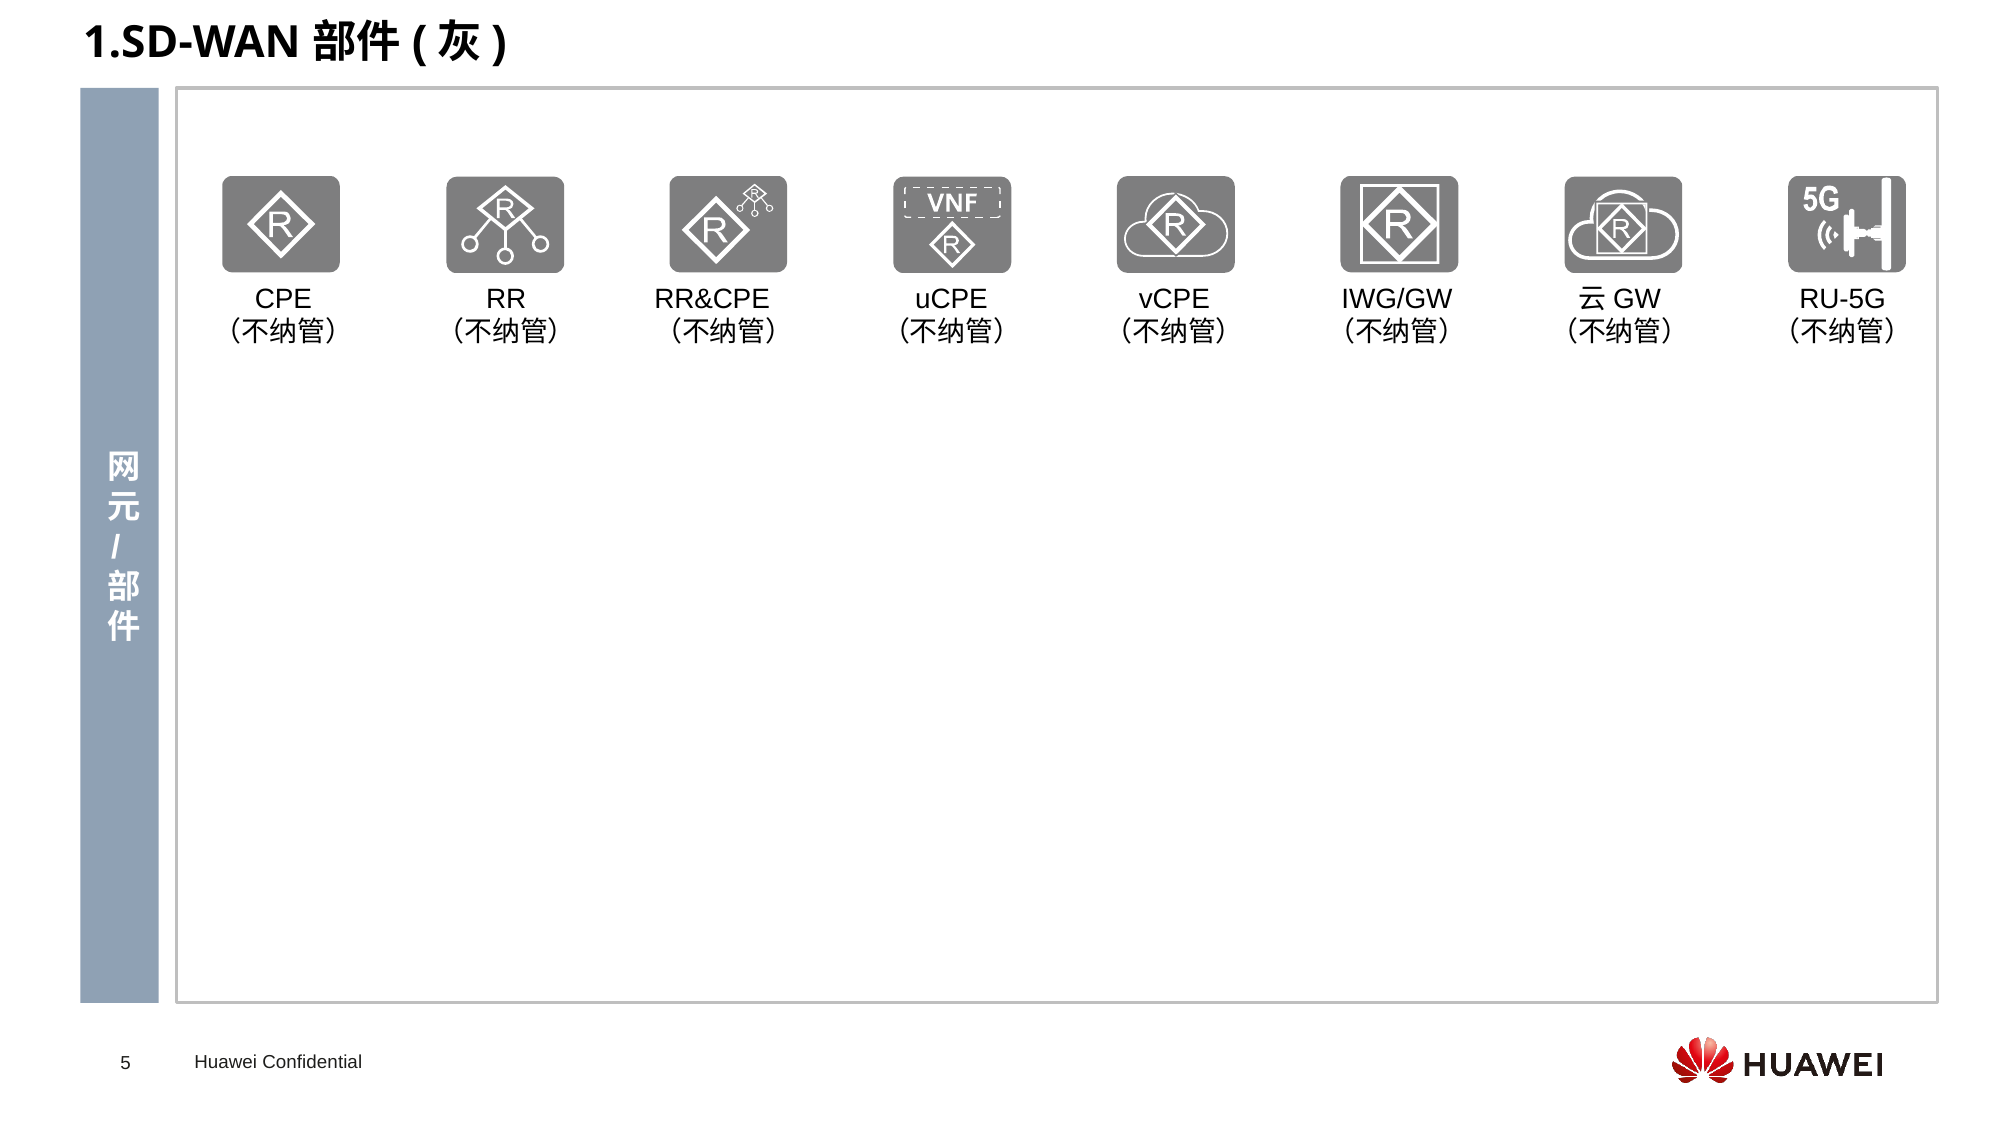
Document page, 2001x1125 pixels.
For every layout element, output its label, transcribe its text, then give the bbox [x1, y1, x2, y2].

text_box 1.SD-WAN部件(灰) [68, 5, 1738, 90]
text_box uCPE （不纳管） [867, 272, 1036, 355]
text_box RR&CPE （不纳管） [639, 272, 809, 355]
picture [1116, 176, 1235, 273]
text_box CPE （不纳管） [199, 272, 368, 355]
picture [1672, 1037, 1882, 1083]
text_box RU-5G （不纳管） [1758, 272, 1927, 355]
picture [446, 176, 565, 273]
text_box RR （不纳管） [421, 272, 591, 355]
text_box vCPE （不纳管） [1089, 272, 1259, 355]
picture [669, 176, 788, 273]
text_box IWG/GW （不纳管） [1312, 272, 1482, 355]
picture [1787, 176, 1906, 273]
picture [1564, 176, 1683, 273]
text_box 网元/部件 [80, 90, 159, 1003]
text_box 云GW （不纳管） [1535, 272, 1704, 355]
picture [222, 176, 341, 273]
picture [893, 176, 1012, 273]
text_box [176, 87, 1938, 1003]
picture [1340, 176, 1459, 273]
